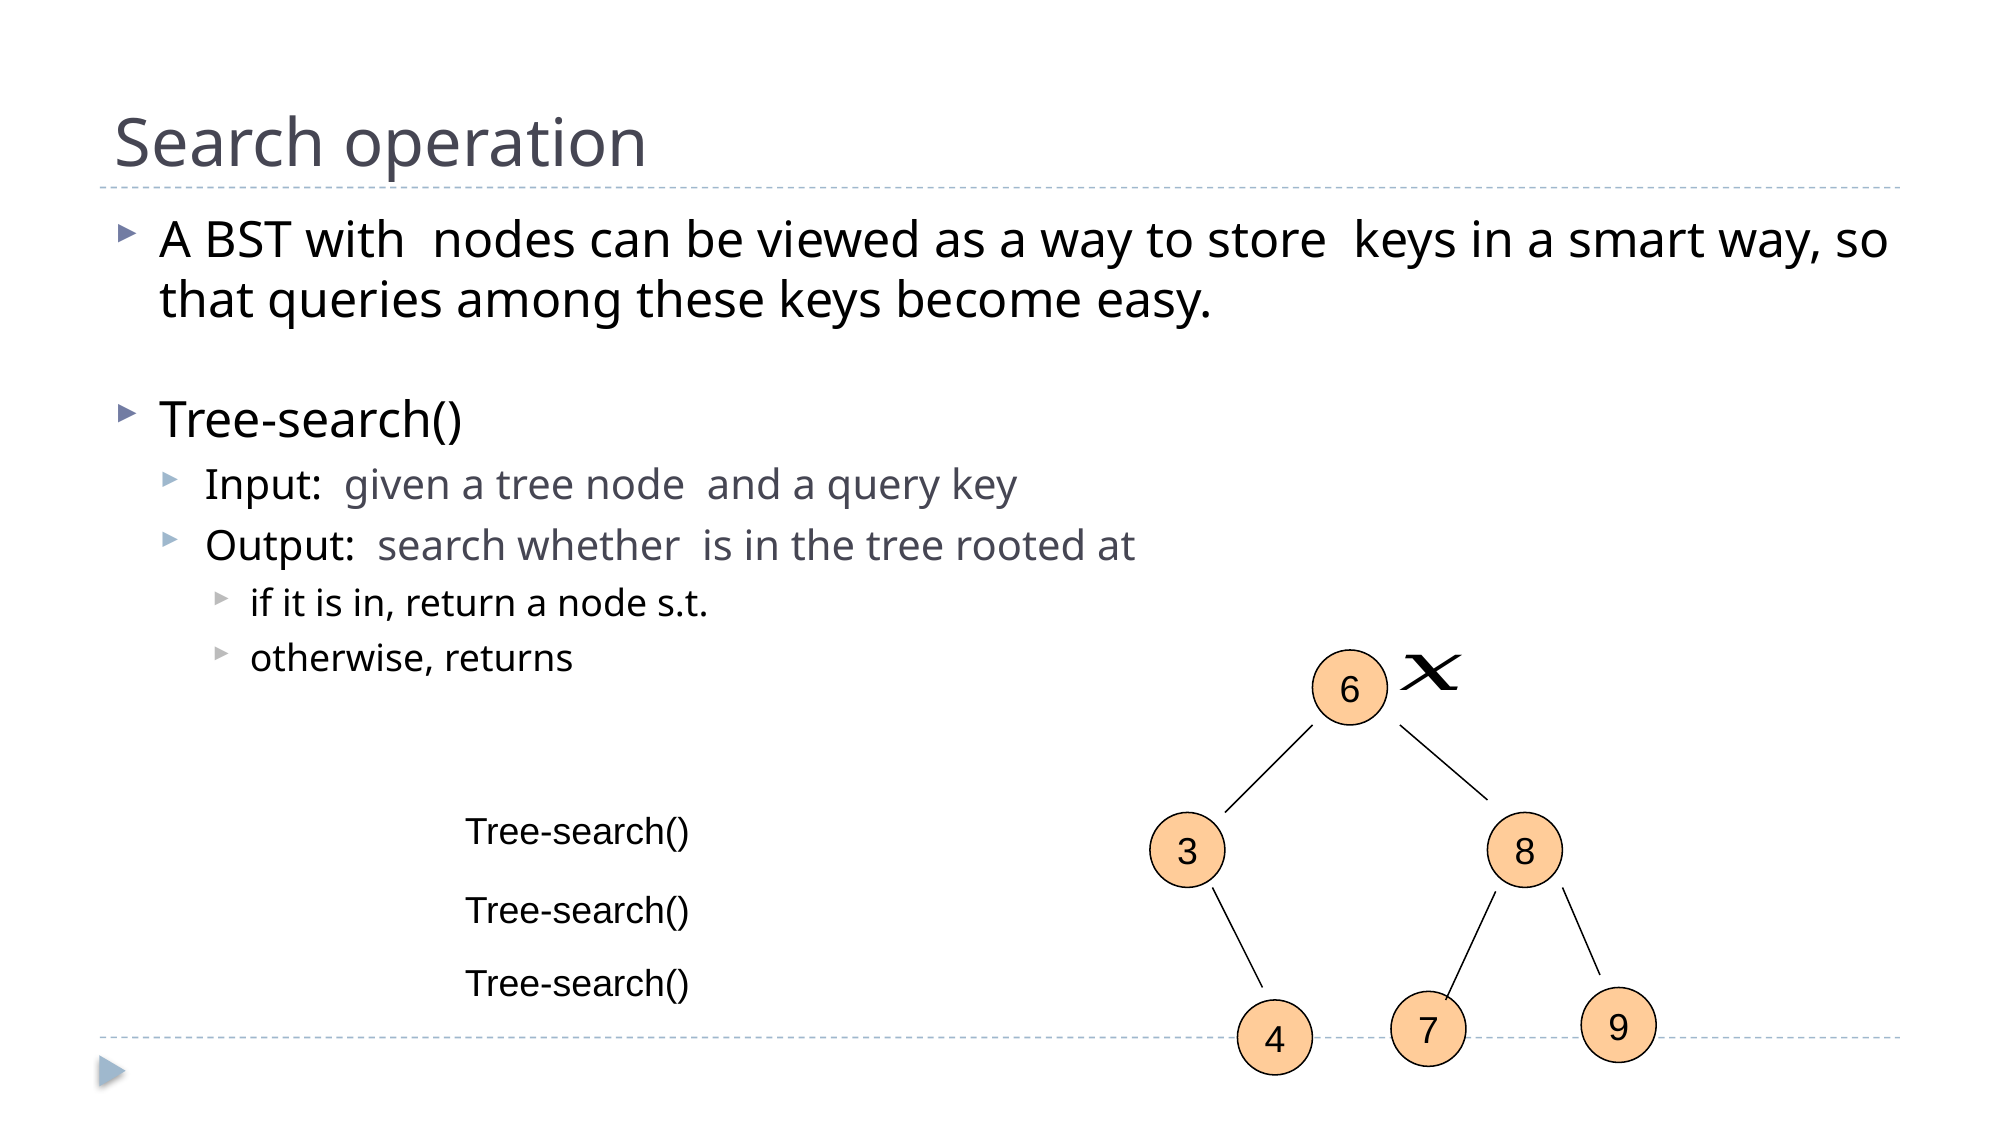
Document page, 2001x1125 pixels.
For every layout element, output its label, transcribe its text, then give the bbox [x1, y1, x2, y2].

title Search operation [99, 24, 1901, 188]
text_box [1149, 649, 1657, 1076]
